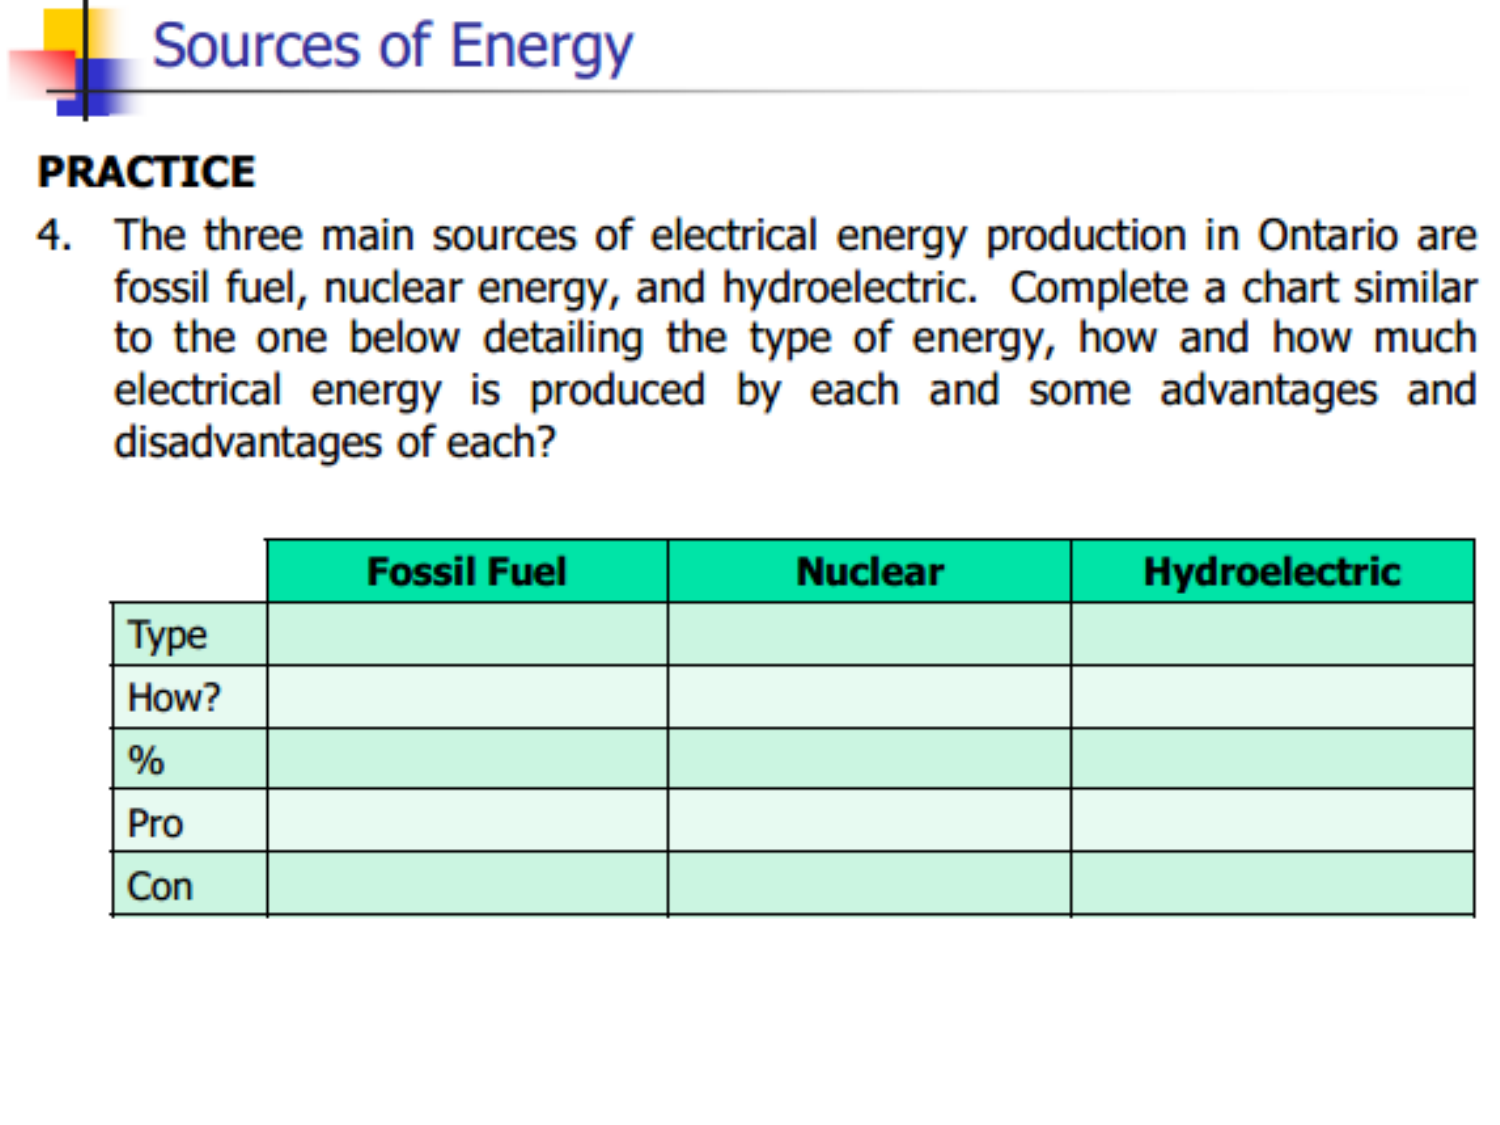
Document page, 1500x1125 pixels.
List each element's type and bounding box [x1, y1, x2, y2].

picture [0, 0, 1500, 995]
